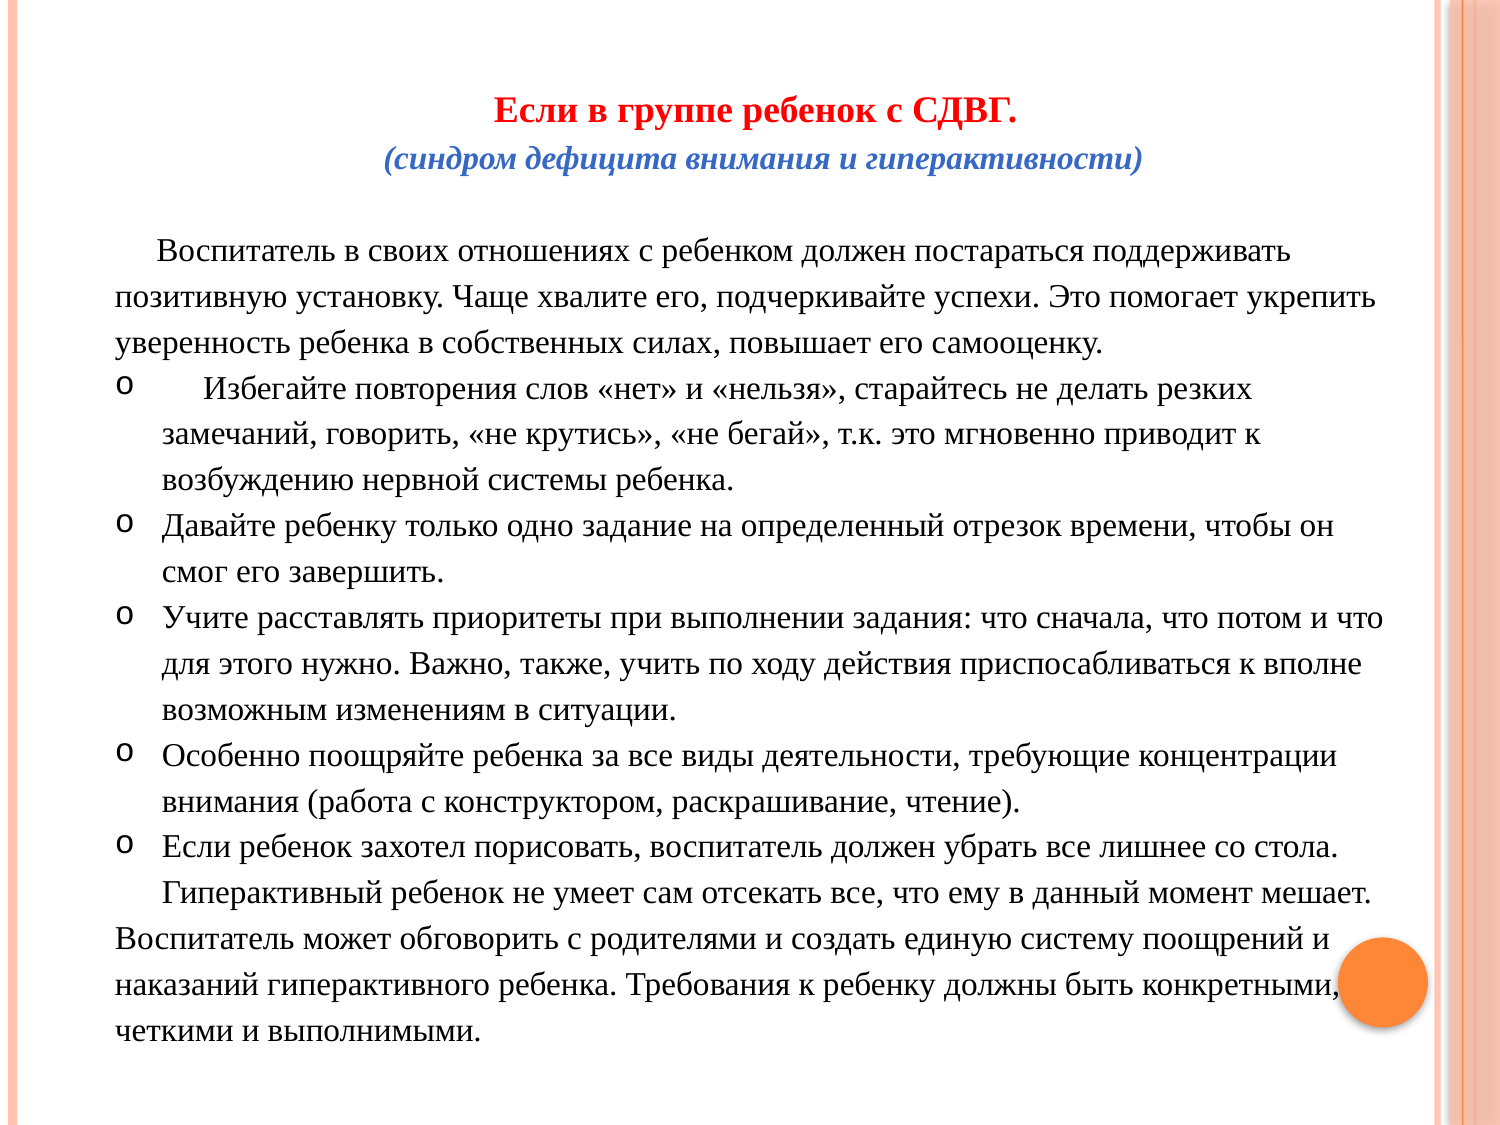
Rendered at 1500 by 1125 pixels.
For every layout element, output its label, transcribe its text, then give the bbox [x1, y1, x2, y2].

text_box Если в группе ребенок с СДВГ. (синдром дефицита внимания и гиперактивности) Воспитатель в своих отношениях с ребенком должен постараться поддерживать позитивную установку. Чаще хвалите его, подчеркивайте успехи. Это помогает укрепить уверенность ребенка в собственных силах, повышает его самооценку. Избегайте повторения слов «нет» и «нельзя», старайтесь не делать резких замечаний, говорить, «не крутись», «не бегай», т.к. это мгновенно приводит к возбуждению нервной системы ребенка. Давайте ребенку только одно задание на определенный отрезок времени, чтобы он смог его завершить. Учите расставлять приоритеты при выполнении задания: что сначала, что потом и что для этого нужно. Важно, также, учить по ходу действия приспосабливаться к вполне возможным изменениям в ситуации. Особенно поощряйте ребенка за все виды деятельности, требующие концентрации внимания (работа с конструктором, раскрашивание, чтение). Если ребенок захотел порисовать, воспитатель должен убрать все лишнее со стола. Гиперактивный ребенок не умеет сам отсекать все, что ему в данный момент мешает. Воспитатель может обговорить с родителями и создать единую систему поощрений и наказаний гиперактивного ребенка. Требования к ребенку должны быть конкретными, четкими и выполнимыми. [100, 71, 1412, 1056]
